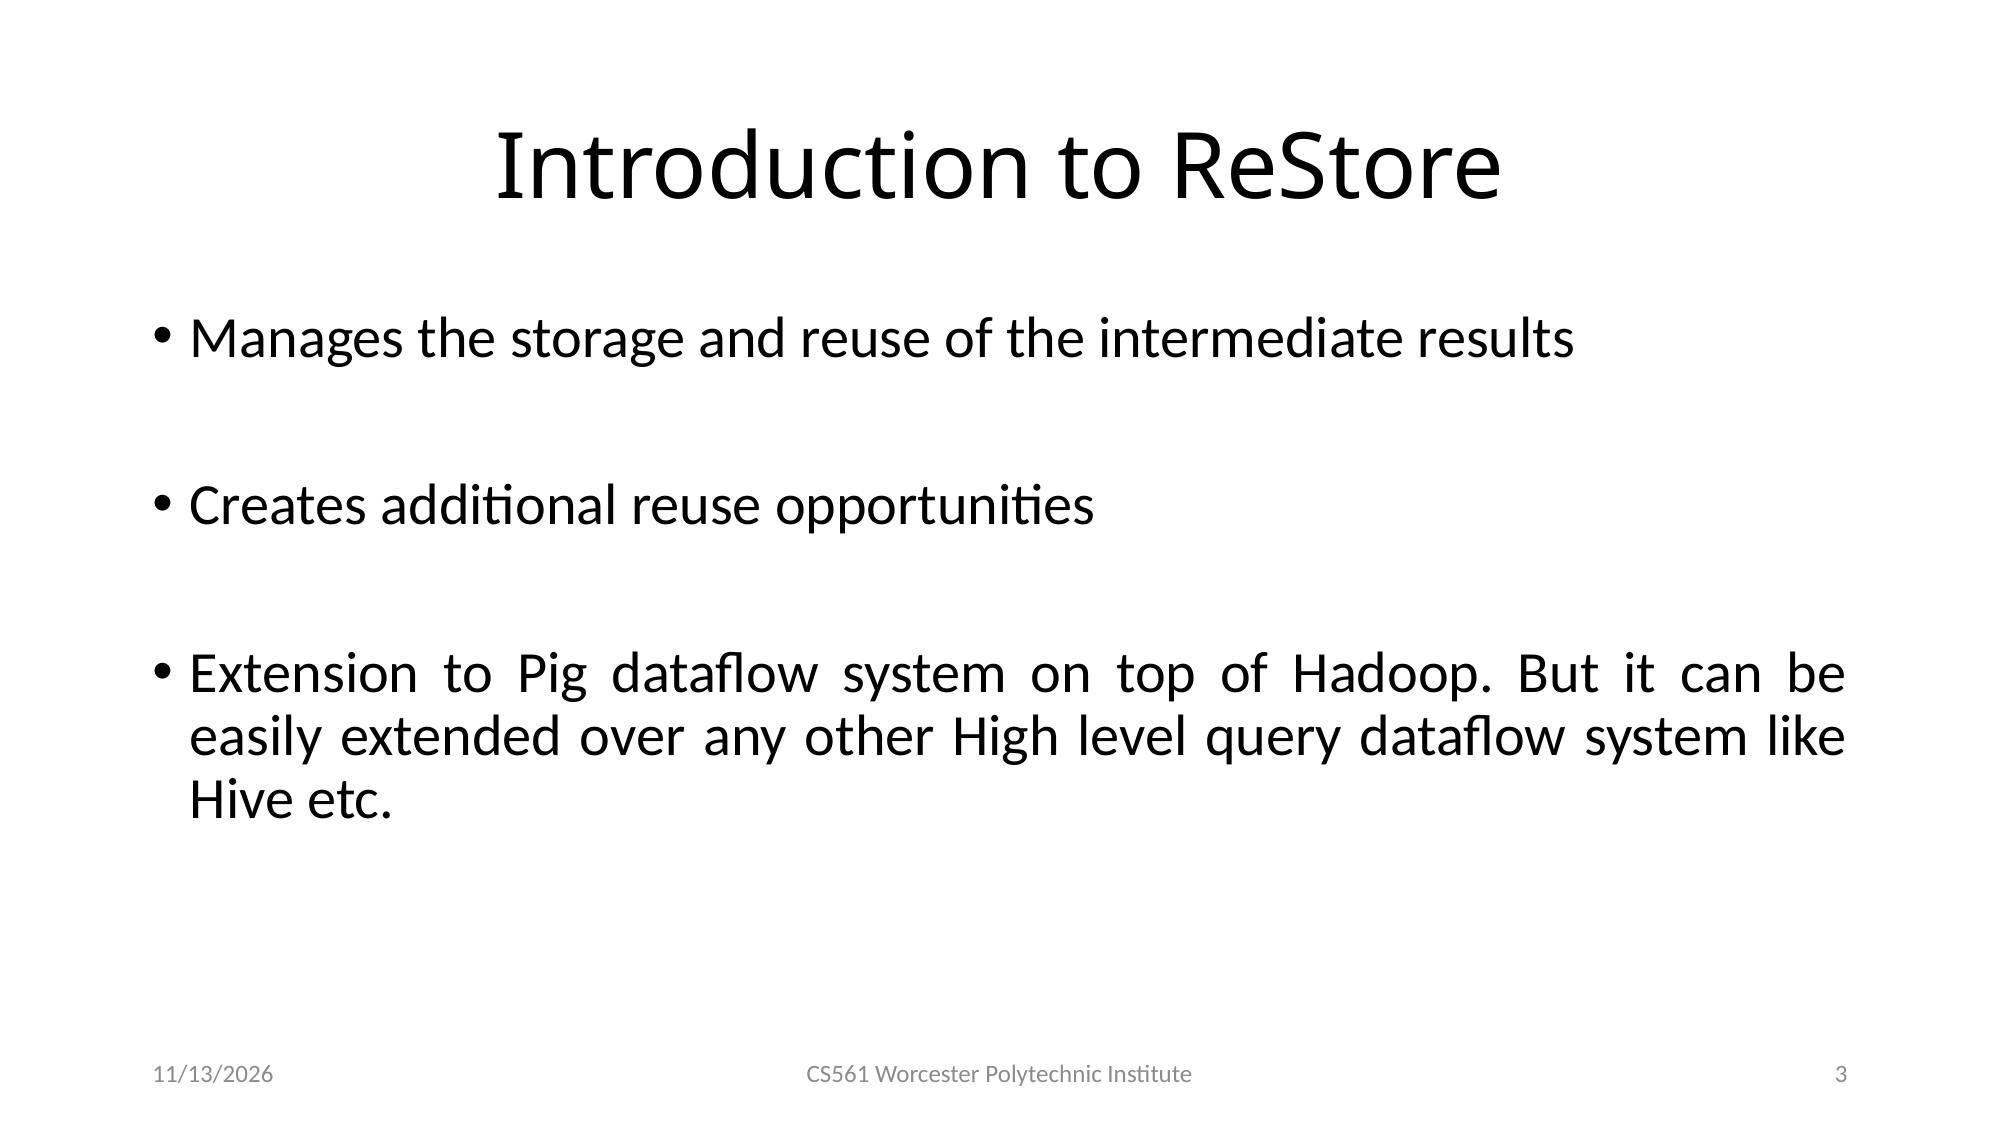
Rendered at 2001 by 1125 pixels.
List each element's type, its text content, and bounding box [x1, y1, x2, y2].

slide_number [137, 1042, 588, 1103]
list Manages the storage and reuse of the intermediate results Creates additional reuse opportunities Extension to Pig dataflow system on top of Hadoop. But it can be easily extended over any other High level query dataflow system like Hive etc. [137, 299, 1863, 1014]
slide_number 3 [1412, 1042, 1863, 1103]
title Introduction to ReStore [137, 59, 1863, 278]
footer CS561 Worcester Polytechnic Institute [662, 1042, 1338, 1103]
